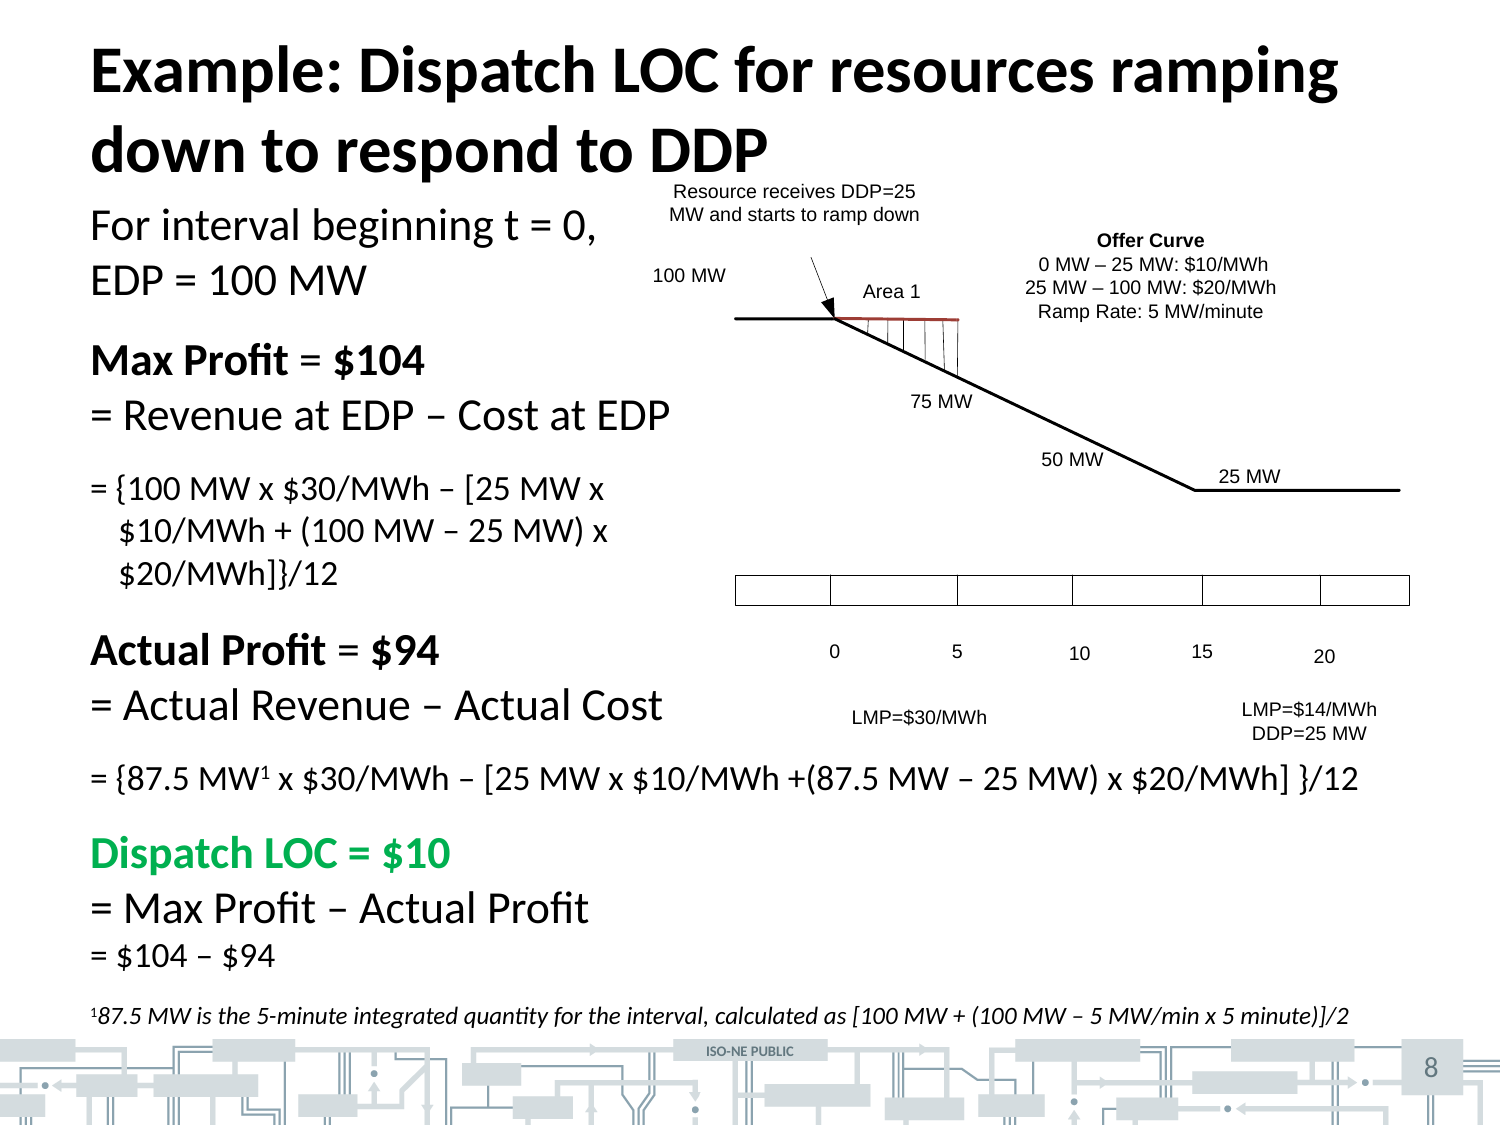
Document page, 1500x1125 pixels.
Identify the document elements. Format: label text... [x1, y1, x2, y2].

text_box For interval beginning t = 0, EDP = 100 MW Max Profit = $104 = Revenue at EDP – Cost at EDP = {100 MW x $30/MWh – [25 MW x $10/MWh + (100 MW – 25 MW) x $20/MWh]}/12 [75, 187, 644, 675]
picture [0, 1031, 1500, 1125]
title Example: Dispatch LOC for resources ramping down to respond to DDP [75, 12, 1425, 200]
text_box Actual Profit = $94 = Actual Revenue – Actual Cost = {87.5 MW1 x $30/MWh – [25 MW x $10/MWh +(87.5 MW – 25 MW) x $20/MWh] }/12 Dispatch LOC = $10 = Max Profit – Actual Profit = $104 – $94 187.5 MW is the 5-minute integrated quantity for the interval, calculated as [100 MW + (100 MW – 5 MW/min x 5 minute)]/2 [75, 612, 1450, 1050]
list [649, 174, 1413, 750]
slide_number 8 [1400, 1044, 1463, 1088]
